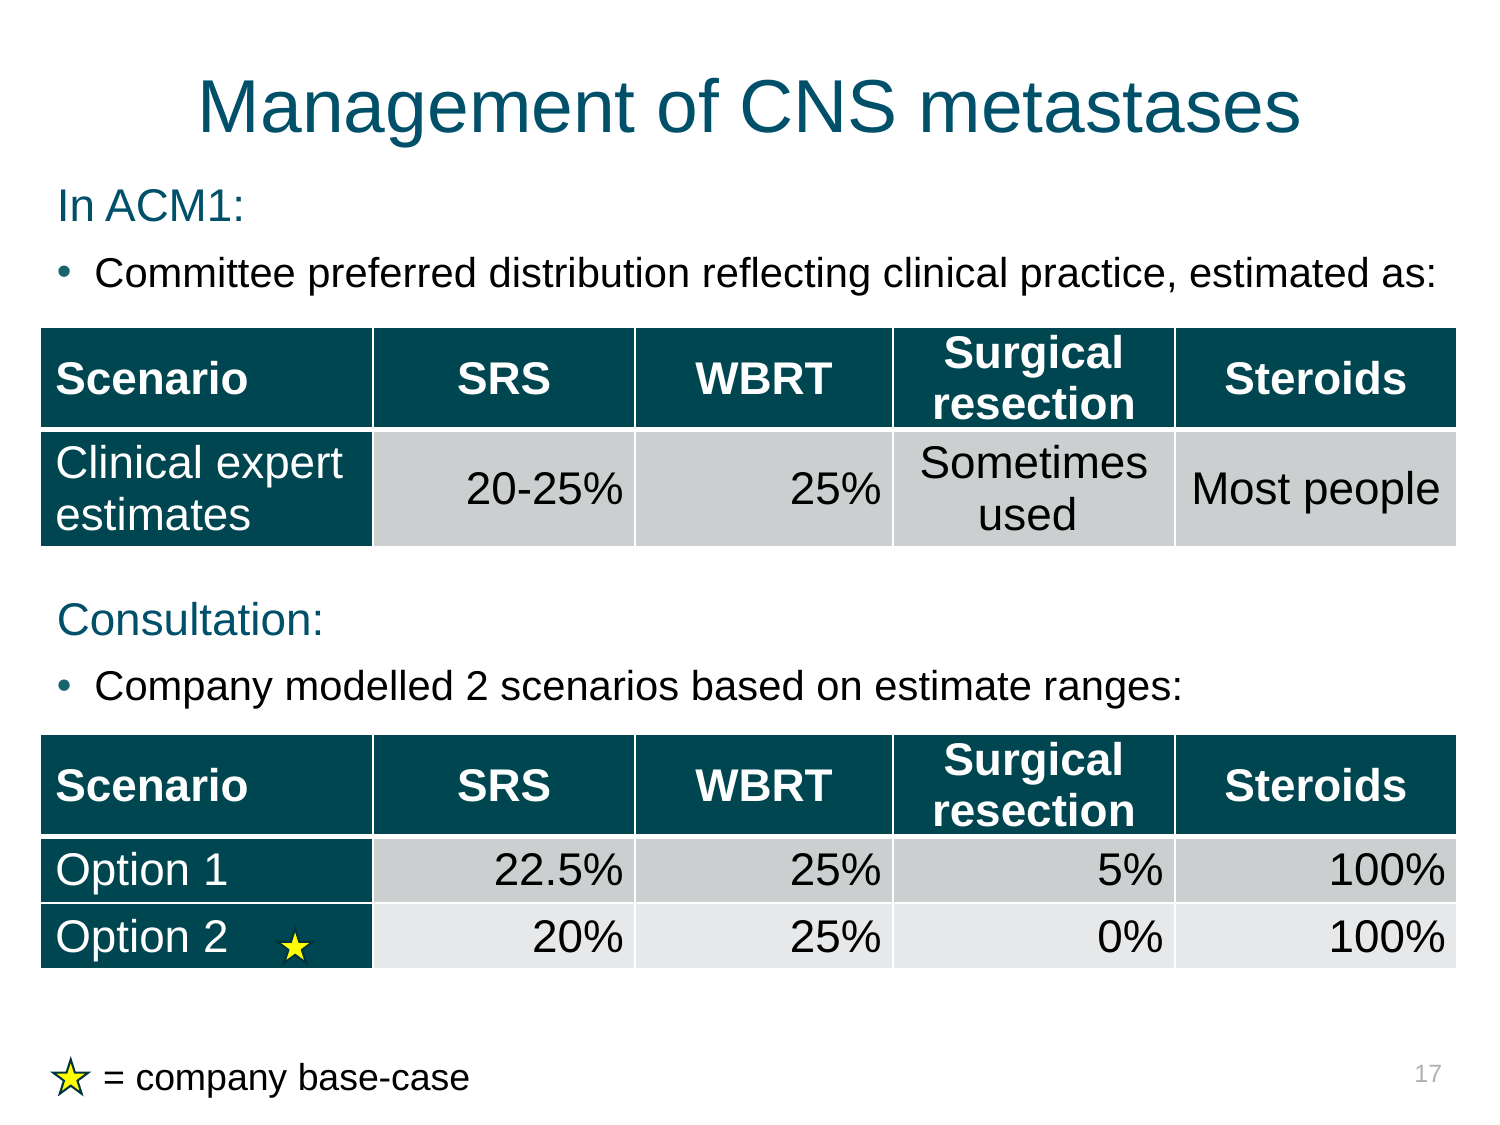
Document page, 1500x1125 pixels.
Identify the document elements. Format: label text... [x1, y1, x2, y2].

table_cell Clinical expert estimates [41, 432, 372, 546]
text_box Consultation: Company modelled 2 scenarios based on estimate ranges: [41, 586, 1458, 728]
table_header WBRT [636, 735, 892, 834]
table_cell 0% [894, 904, 1174, 968]
table_cell Option 2 [41, 904, 372, 968]
table_header Scenario [41, 328, 372, 427]
table_header Surgical resection [894, 735, 1174, 834]
text_box [49, 1056, 92, 1097]
table_cell 20% [374, 904, 634, 968]
table_cell 5% [894, 839, 1174, 902]
table_cell 100% [1176, 839, 1456, 902]
table_header Surgical resection [894, 328, 1174, 427]
table_cell Sometimes used [894, 432, 1174, 546]
table_header Steroids [1176, 735, 1456, 834]
table_cell 22.5% [374, 839, 634, 902]
table_header Steroids [1176, 328, 1456, 427]
table_cell 25% [636, 432, 892, 546]
table_header WBRT [636, 328, 892, 427]
table_header Scenario [41, 735, 372, 834]
list In ACM1: Committee preferred distribution reflecting clinical practice, estimated as: [41, 172, 1458, 315]
table_cell Option 1 [41, 839, 372, 902]
table_cell 100% [1176, 904, 1456, 968]
table_cell 20-25% [374, 432, 634, 546]
table_cell Most people [1176, 432, 1456, 546]
table_cell 25% [636, 904, 892, 968]
text_box = company base-case [88, 1046, 1412, 1106]
table_header SRS [374, 735, 634, 834]
title Management of CNS metastases [41, 30, 1459, 186]
table_header SRS [374, 328, 634, 427]
text_box [274, 925, 316, 966]
table_cell 25% [636, 839, 892, 902]
slide_number 17 [1119, 1042, 1458, 1103]
